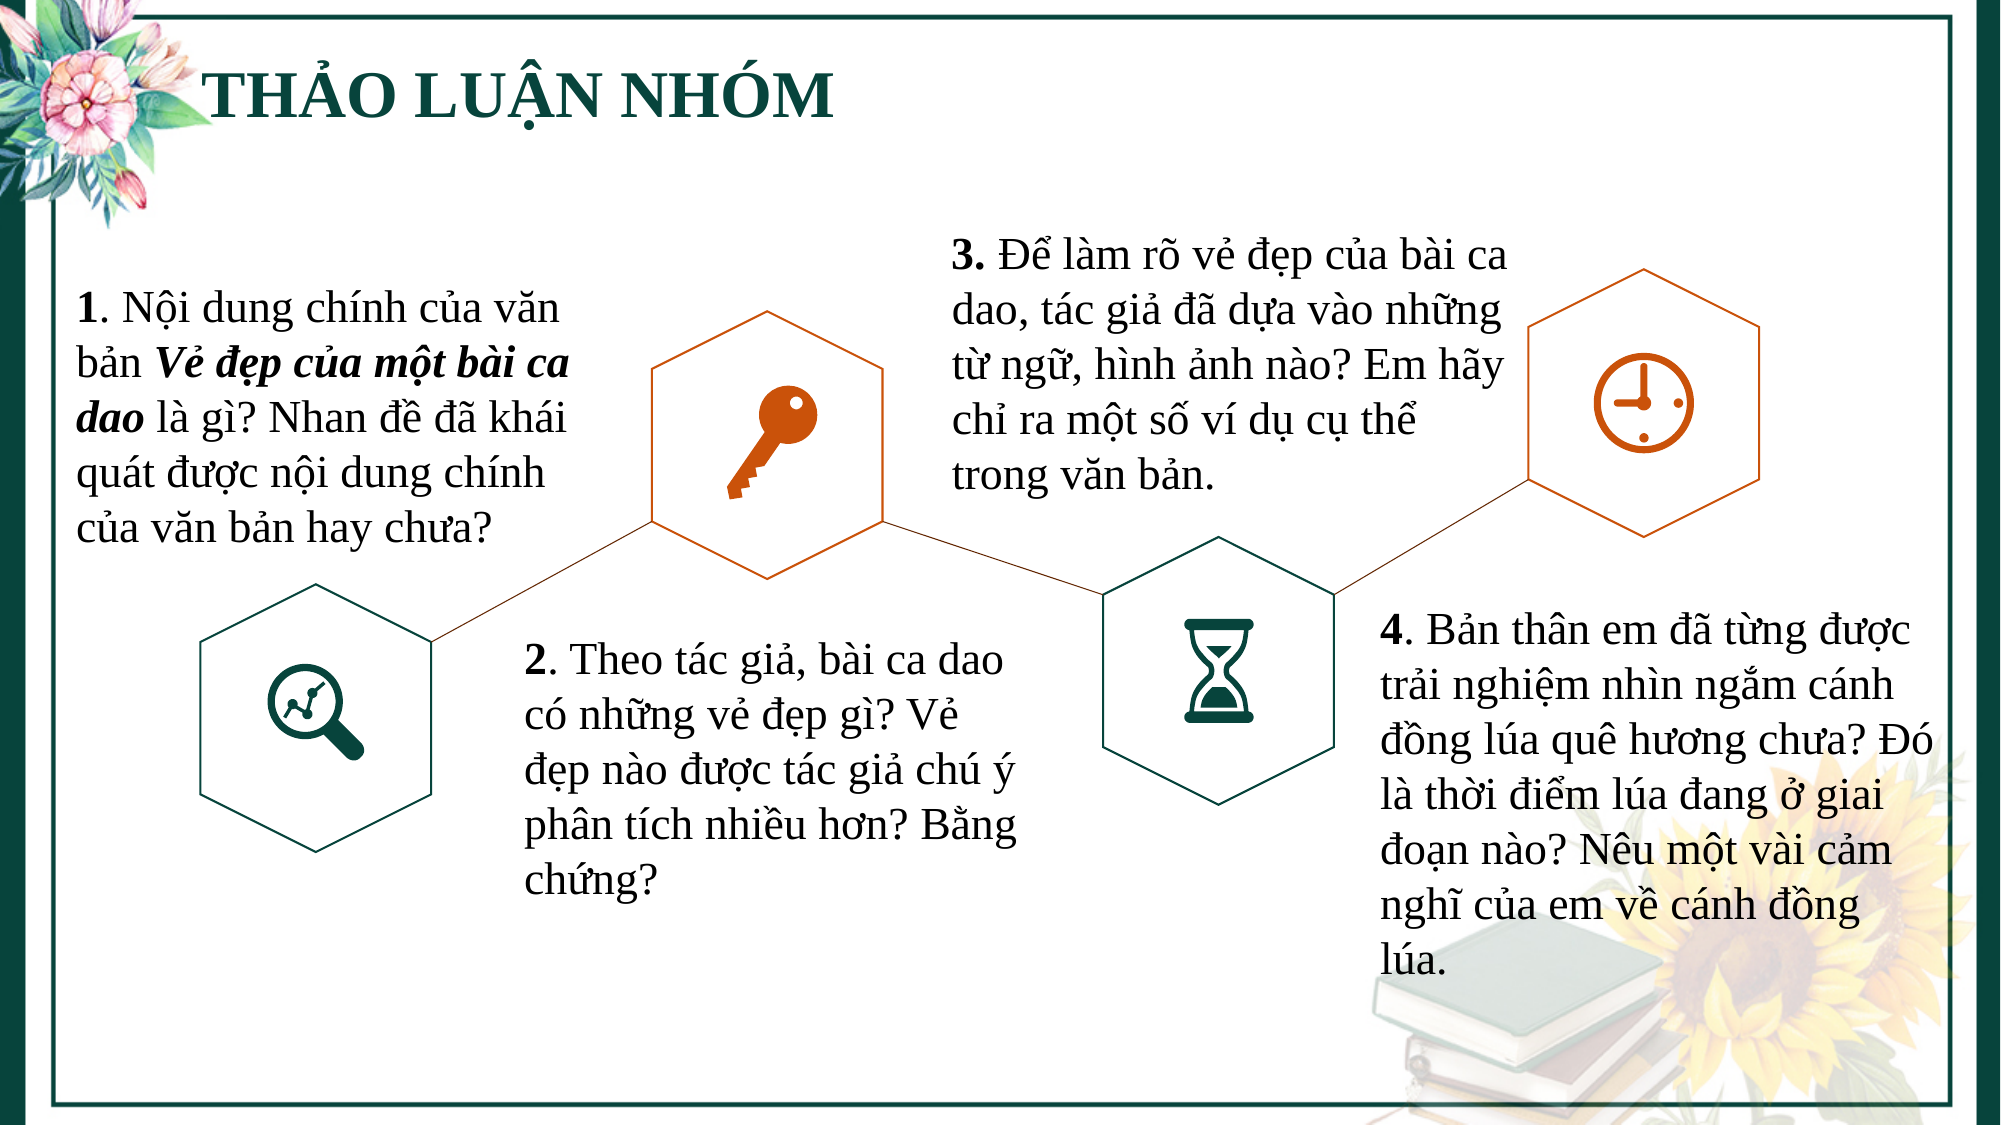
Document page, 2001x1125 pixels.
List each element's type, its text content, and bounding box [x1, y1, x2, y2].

text_box [725, 384, 819, 501]
text_box 1. Nội dung chính của văn bản Vẻ đẹp của một bài ca dao là gì? Nhan đề đã khái quát được nội dung chính của văn bản hay chưa? [61, 269, 595, 508]
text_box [431, 521, 652, 642]
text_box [882, 521, 1104, 595]
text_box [1334, 479, 1529, 595]
text_box [199, 583, 433, 854]
text_box [1593, 352, 1694, 454]
text_box 3. Để làm rõ vẻ đẹp của bài ca dao, tác giả đã dựa vào những từ ngữ, hình ảnh nào? Em hãy chỉ ra một số ví dụ cụ thể trong văn bản. [937, 216, 1529, 456]
text_box [650, 310, 884, 581]
text_box [267, 663, 365, 761]
picture [0, 0, 2001, 1125]
text_box 4. Bản thân em đã từng được trải nghiệm nhìn ngắm cánh đồng lúa quê hương chưa? Đó là thời điểm lúa đang ở giai đoạn nào? Nêu một vài cảm nghĩ của em về cánh đồng lúa. [1365, 591, 1955, 830]
title THẢO LUẬN NHÓM [186, 43, 1912, 148]
text_box [1184, 618, 1254, 723]
text_box [1102, 535, 1335, 806]
text_box [1527, 268, 1761, 539]
text_box 2. Theo tác giả, bài ca dao có những vẻ đẹp gì? Vẻ đẹp nào được tác giả chú ý phân tích nhiều hơn? Bằng chứng? [509, 621, 1043, 860]
